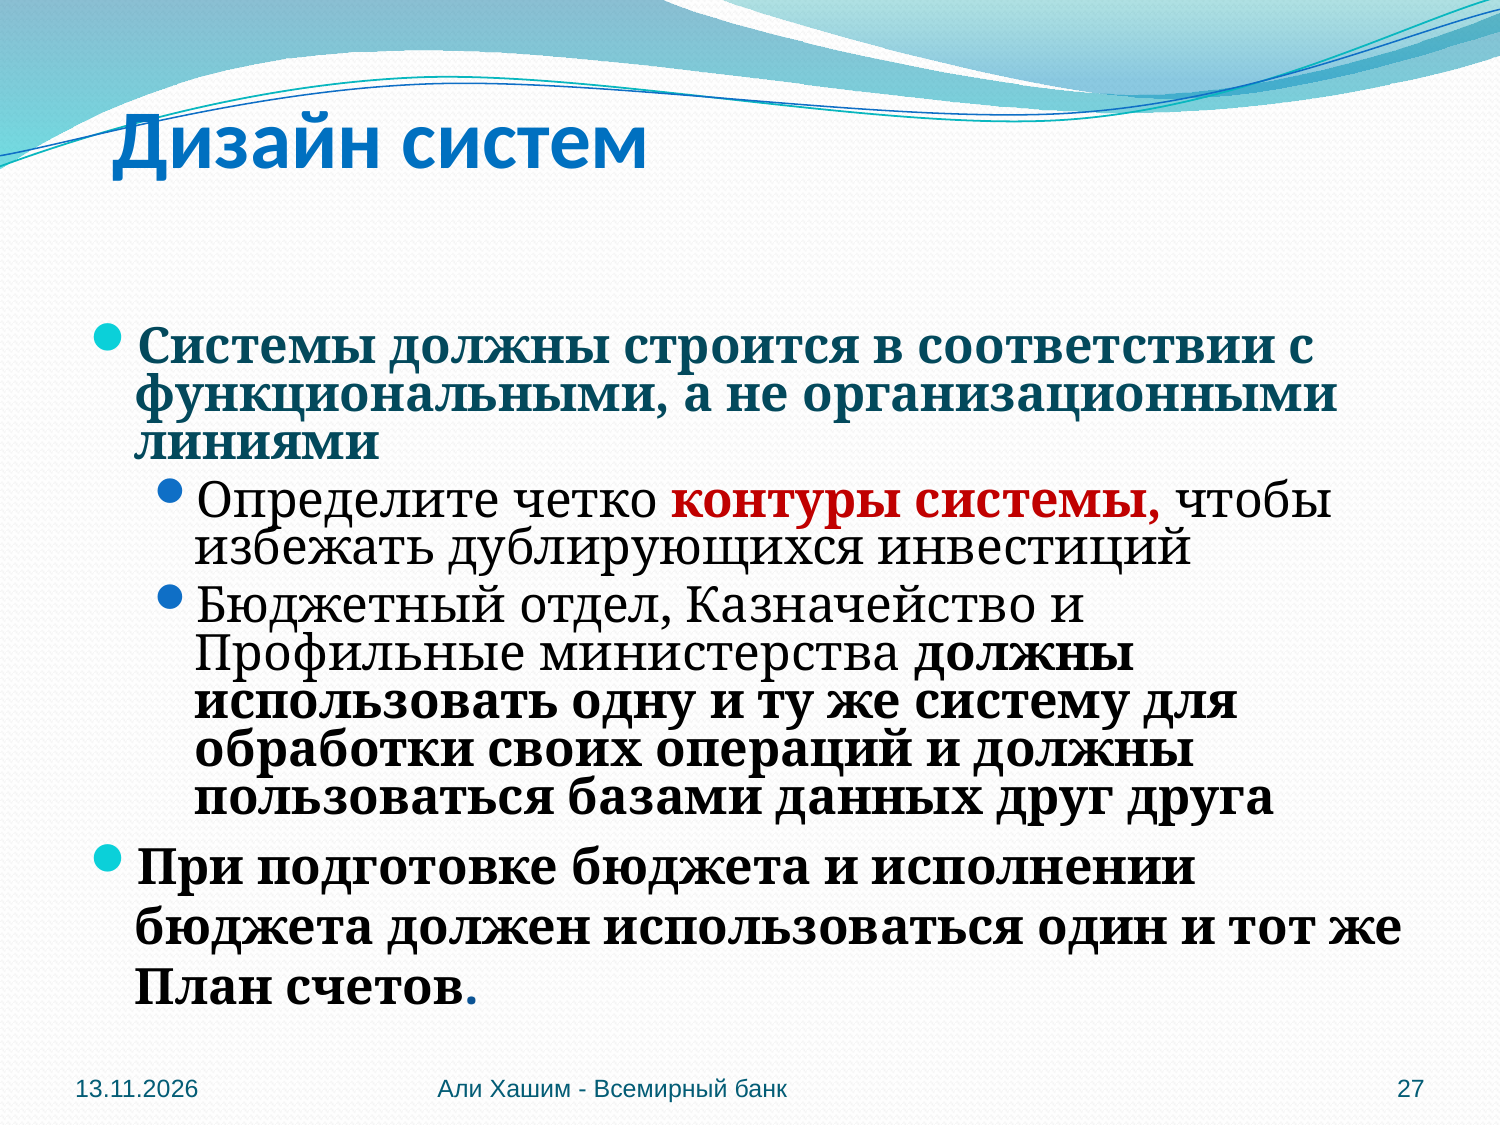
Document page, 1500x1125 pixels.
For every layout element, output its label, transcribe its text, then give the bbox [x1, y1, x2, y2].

slide_number 27 [1299, 1042, 1425, 1103]
list Системы должны строится в соответствии с функциональными, а не организационными линиями Определите четко контуры системы, чтобы избежать дублирующихся инвестиций Бюджетный отдел, Казначейство и Профильные министерства должны использовать одну и ту же систему для обработки своих операций и должны пользоваться базами данных друг друга При подготовке бюджета и исполнении бюджета должен использоваться один и тот же План счетов. [75, 317, 1425, 1038]
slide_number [75, 1042, 425, 1103]
title Дизайн систем [75, 37, 1425, 225]
footer Али Хашим - Всемирный банк [437, 1042, 988, 1103]
